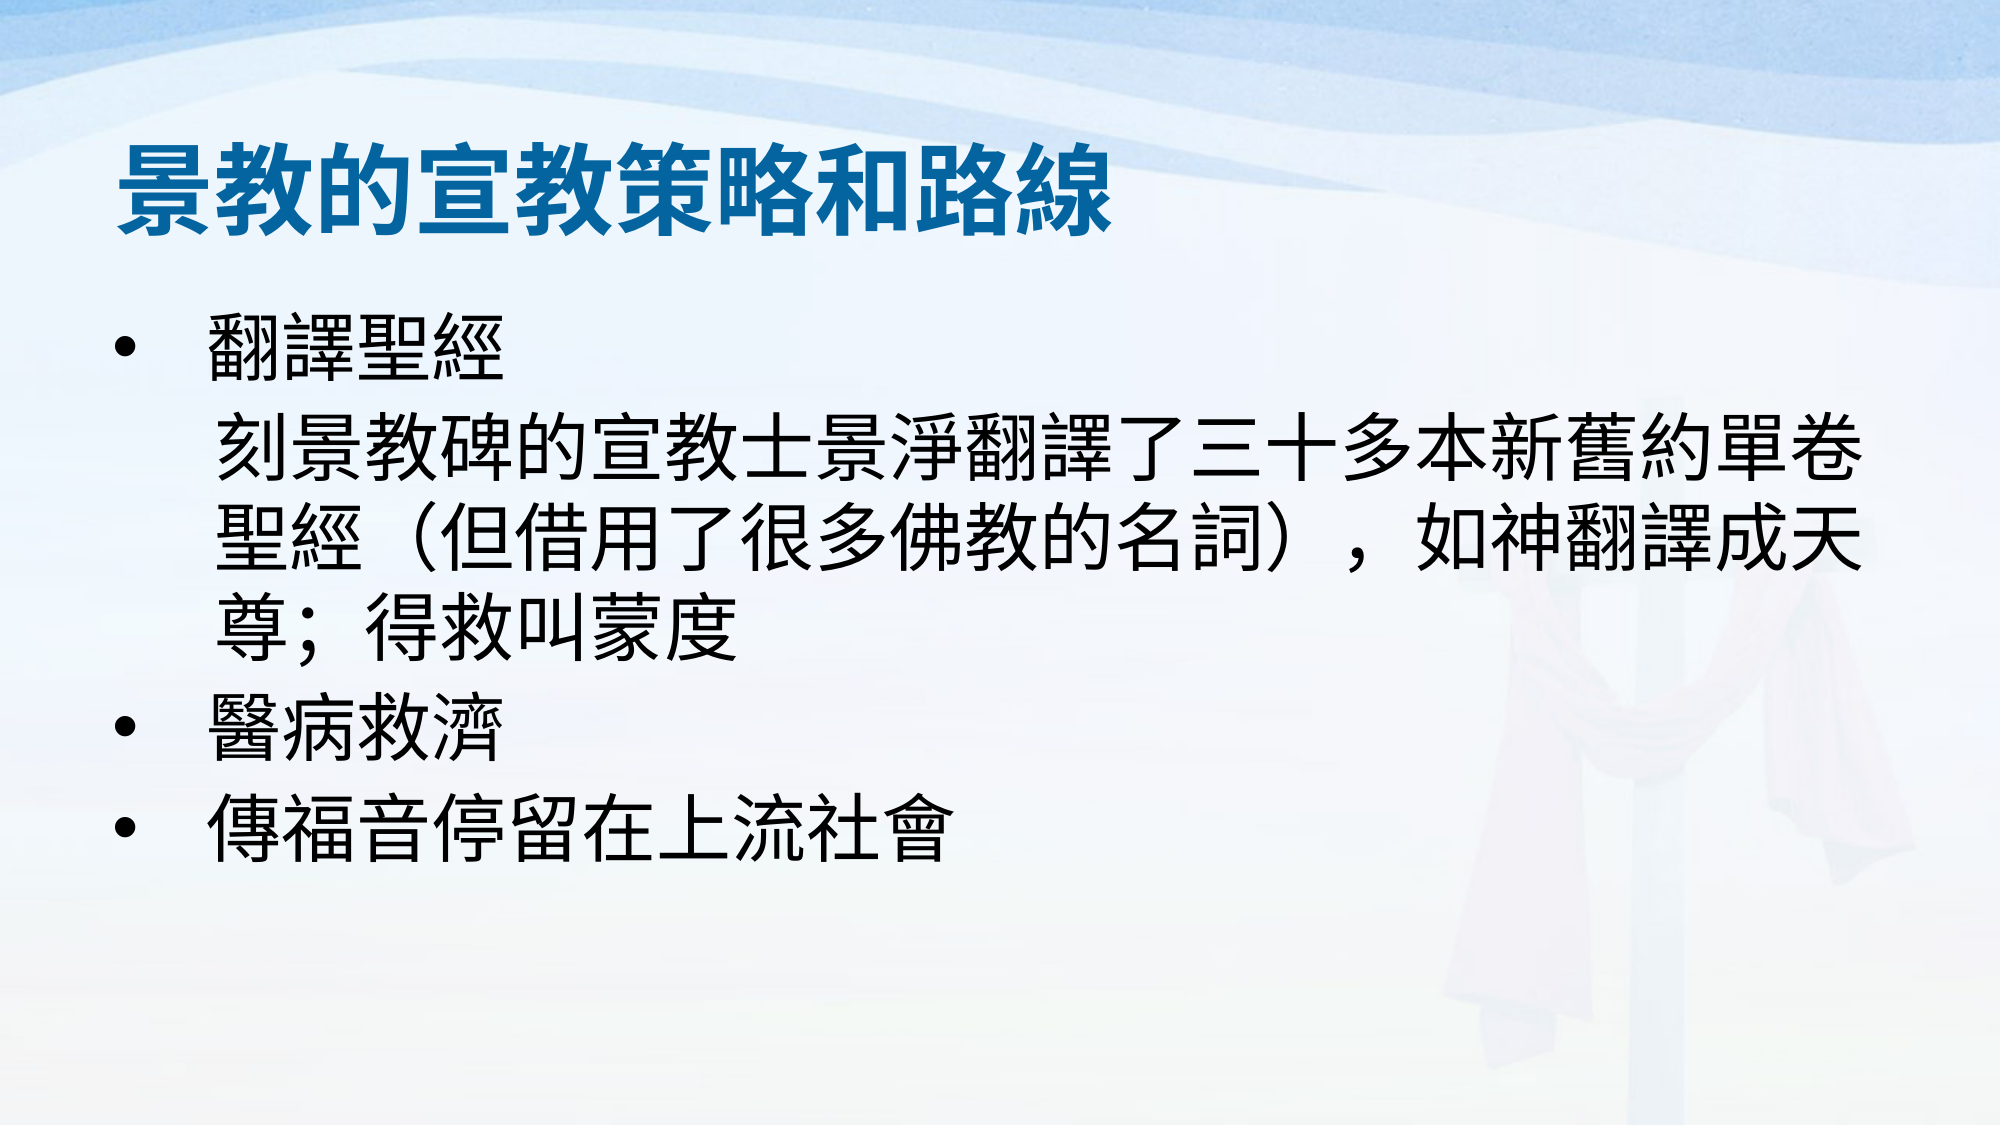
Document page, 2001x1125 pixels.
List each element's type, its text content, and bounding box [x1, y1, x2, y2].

list 翻譯聖經 刻景教碑的宣教士景淨翻譯了三十多本新舊約單卷 聖經（但借用了很多佛教的名詞），如神翻譯成天尊；得救叫蒙度 醫病救濟 傳福音停留在上流社會 [97, 292, 1920, 1012]
title 景教的宣教策略和路線 [99, 120, 1900, 265]
picture [0, 0, 2000, 1125]
